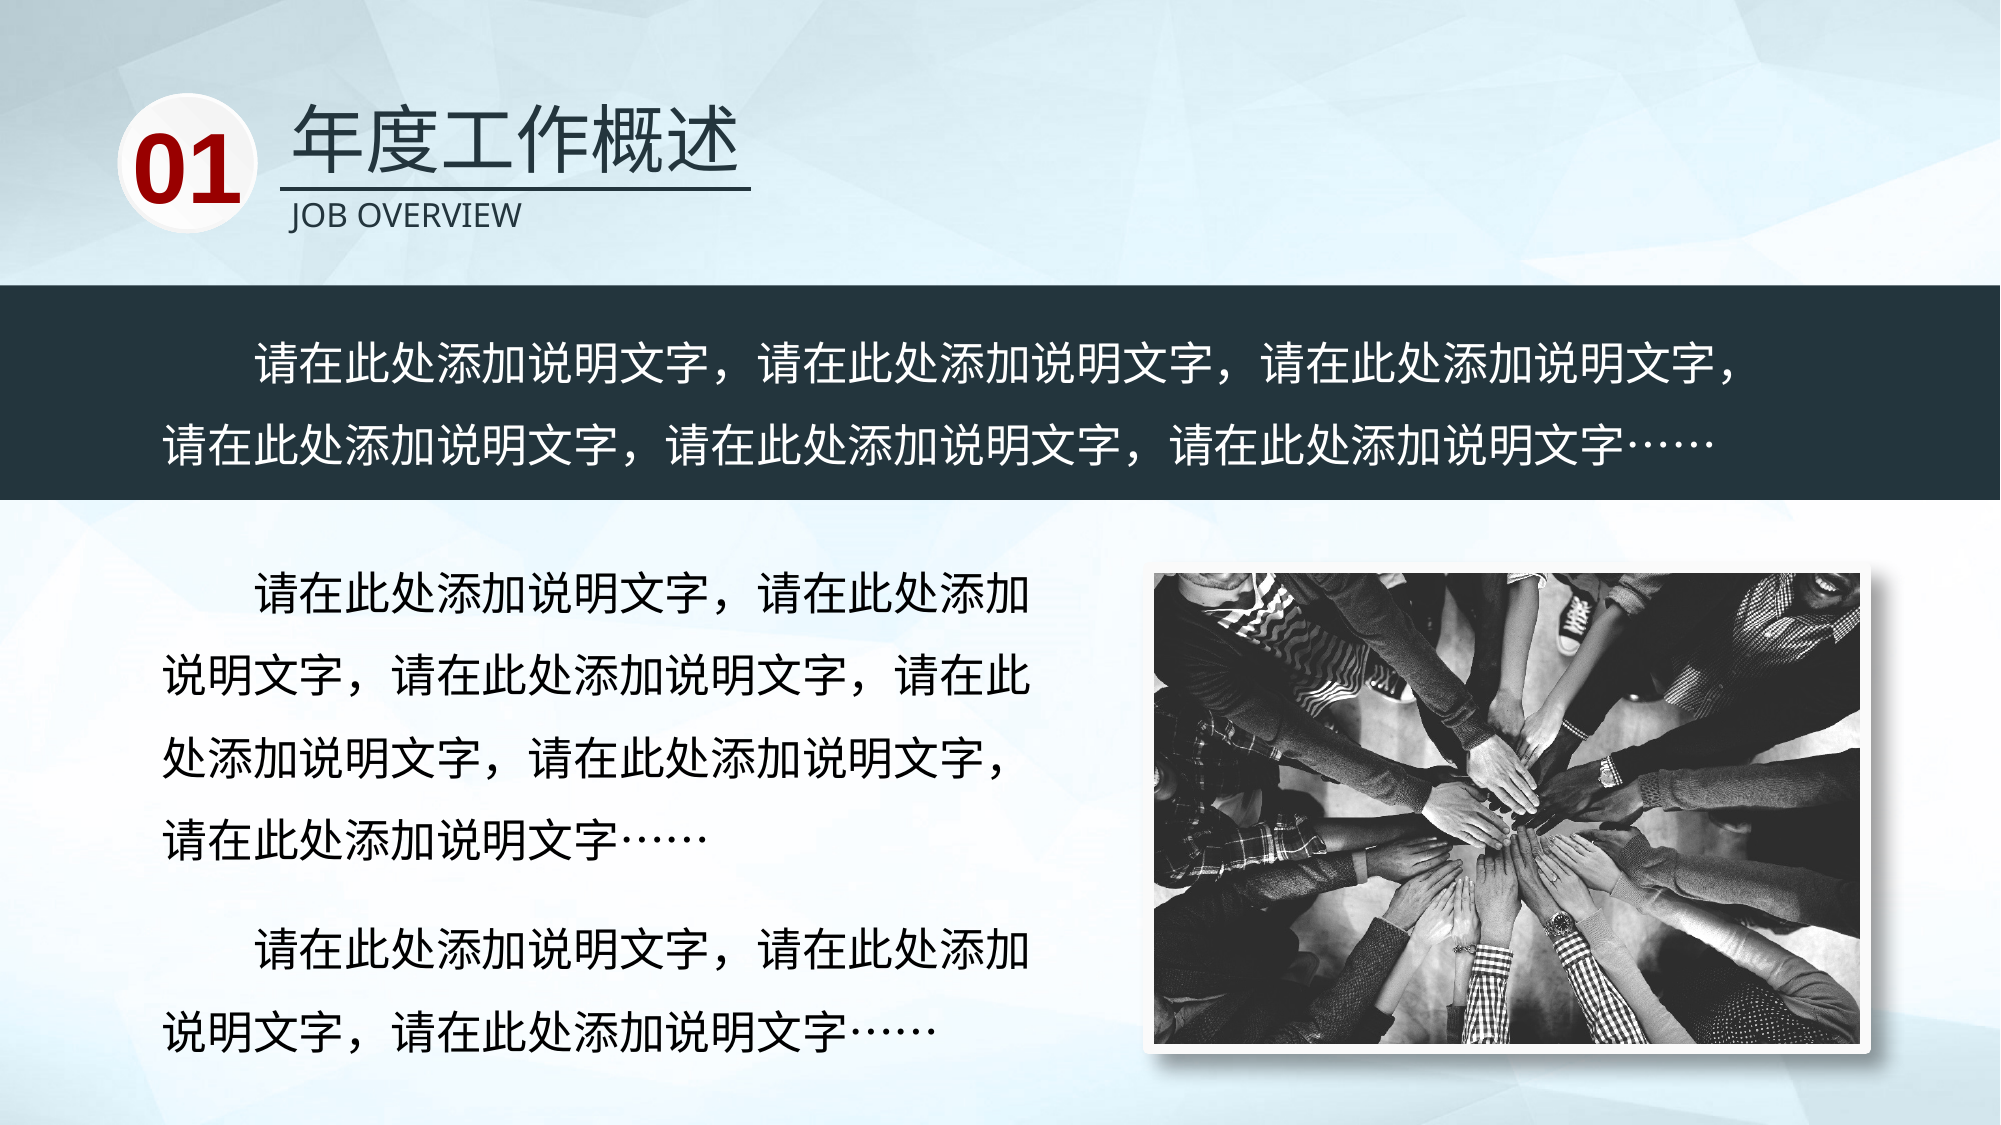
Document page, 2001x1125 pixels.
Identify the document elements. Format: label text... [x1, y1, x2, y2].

text_box 请在此处添加说明文字，请在此处添加说明文字，请在此处添加说明文字，请在此处添加说明文字，请在此处添加说明文字，请在此处添加说明文字…… [147, 299, 1822, 480]
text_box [116, 93, 260, 234]
text_box 请在此处添加说明文字，请在此处添加说明文字，请在此处添加说明文字，请在此处添加说明文字，请在此处添加说明文字，请在此处添加说明文字…… [147, 529, 1072, 875]
picture [0, 0, 2001, 1125]
text_box [0, 284, 2000, 501]
text_box 请在此处添加说明文字，请在此处添加说明文字，请在此处添加说明文字…… [147, 886, 1072, 1066]
text_box JOB OVERVIEW [280, 191, 751, 240]
text_box 年度工作概述 [278, 86, 752, 189]
